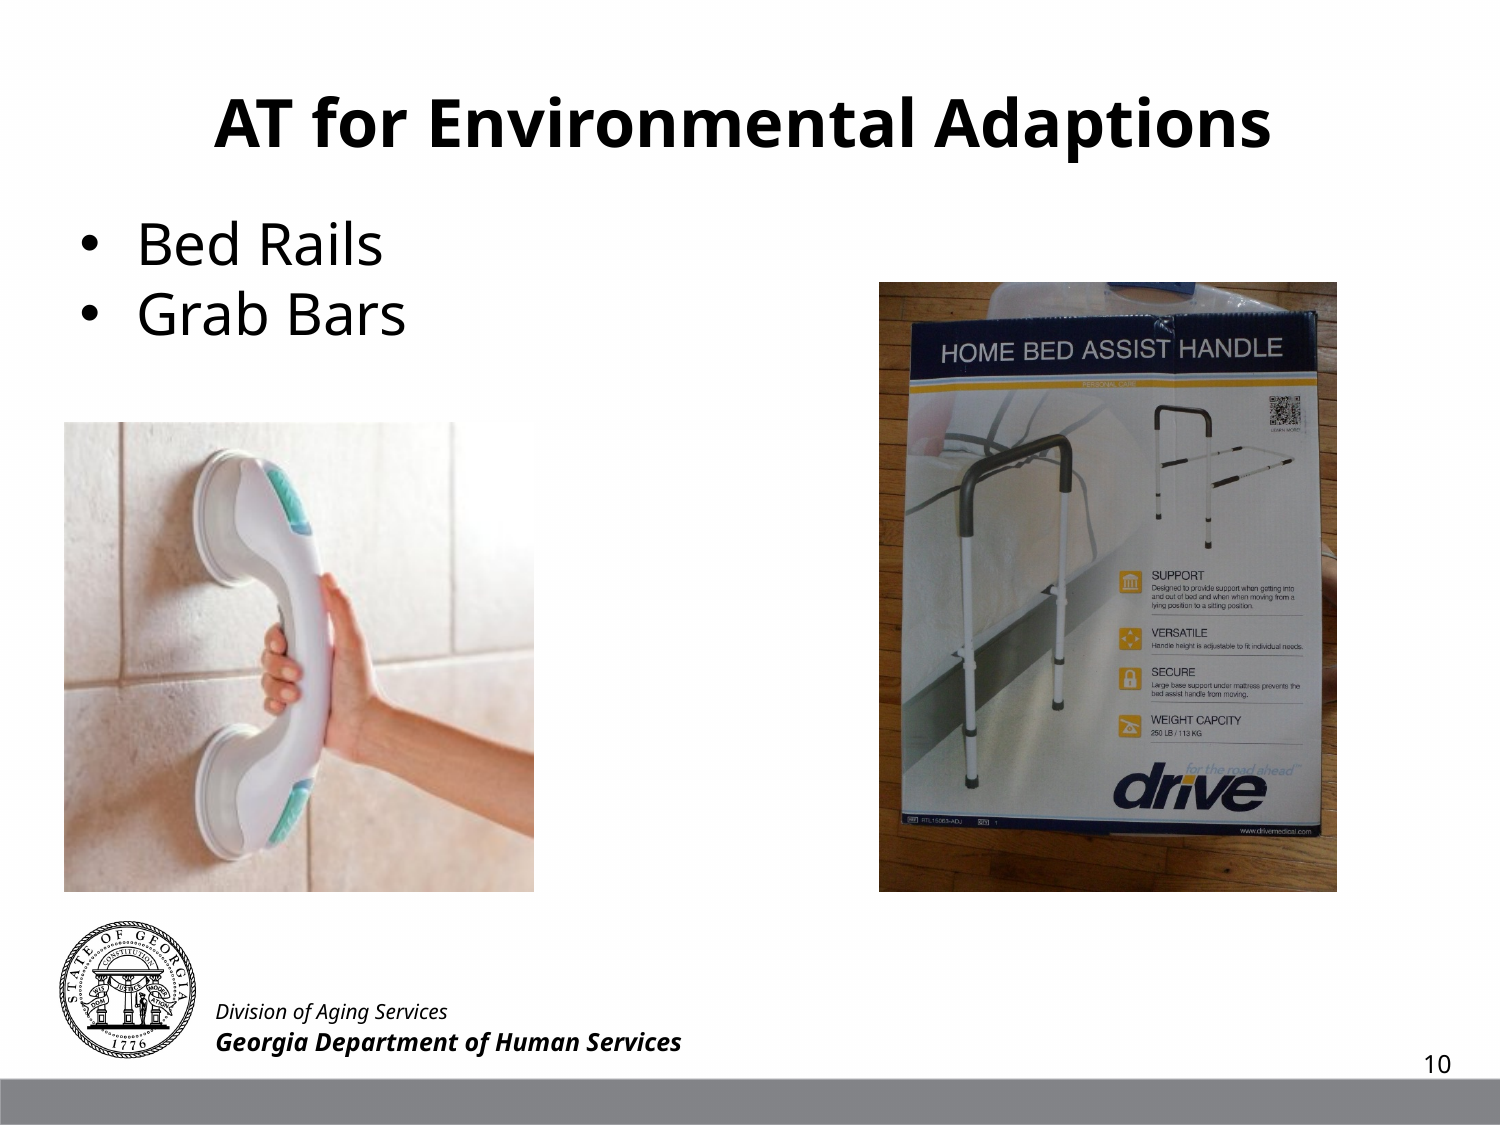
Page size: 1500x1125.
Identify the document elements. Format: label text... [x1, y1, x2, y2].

text_box 10 [1408, 1041, 1474, 1087]
text_box Bed Rails Grab Bars [64, 200, 1392, 355]
text_box Division of Aging Services [200, 991, 1500, 1032]
text_box AT for Environmental Adaptions [64, 72, 1424, 168]
picture [0, 0, 1500, 1125]
text_box Georgia Department of Human Services [200, 1032, 1500, 1064]
